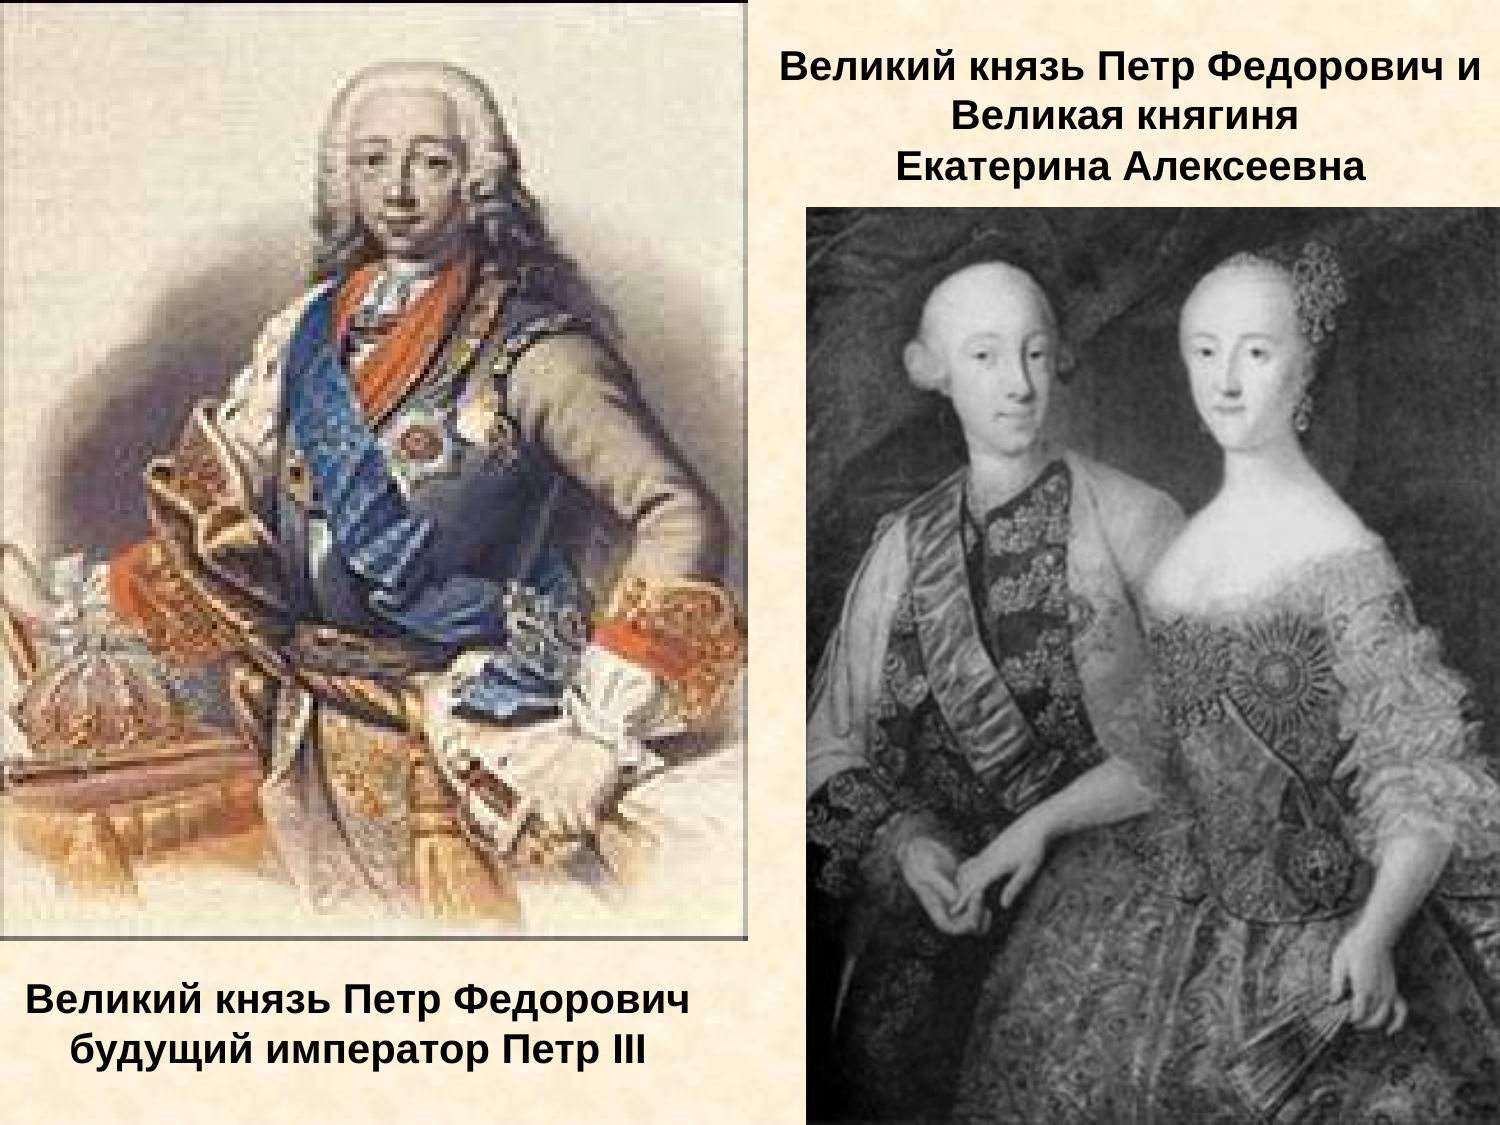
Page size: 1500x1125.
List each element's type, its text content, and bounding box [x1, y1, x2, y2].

picture [0, 0, 1500, 1125]
text_box Великий князь Петр Федорович будущий император Петр III [10, 964, 706, 1079]
text_box Великий князь Петр Федорович и Великая княгиня Екатерина Алексеевна [761, 31, 1500, 196]
